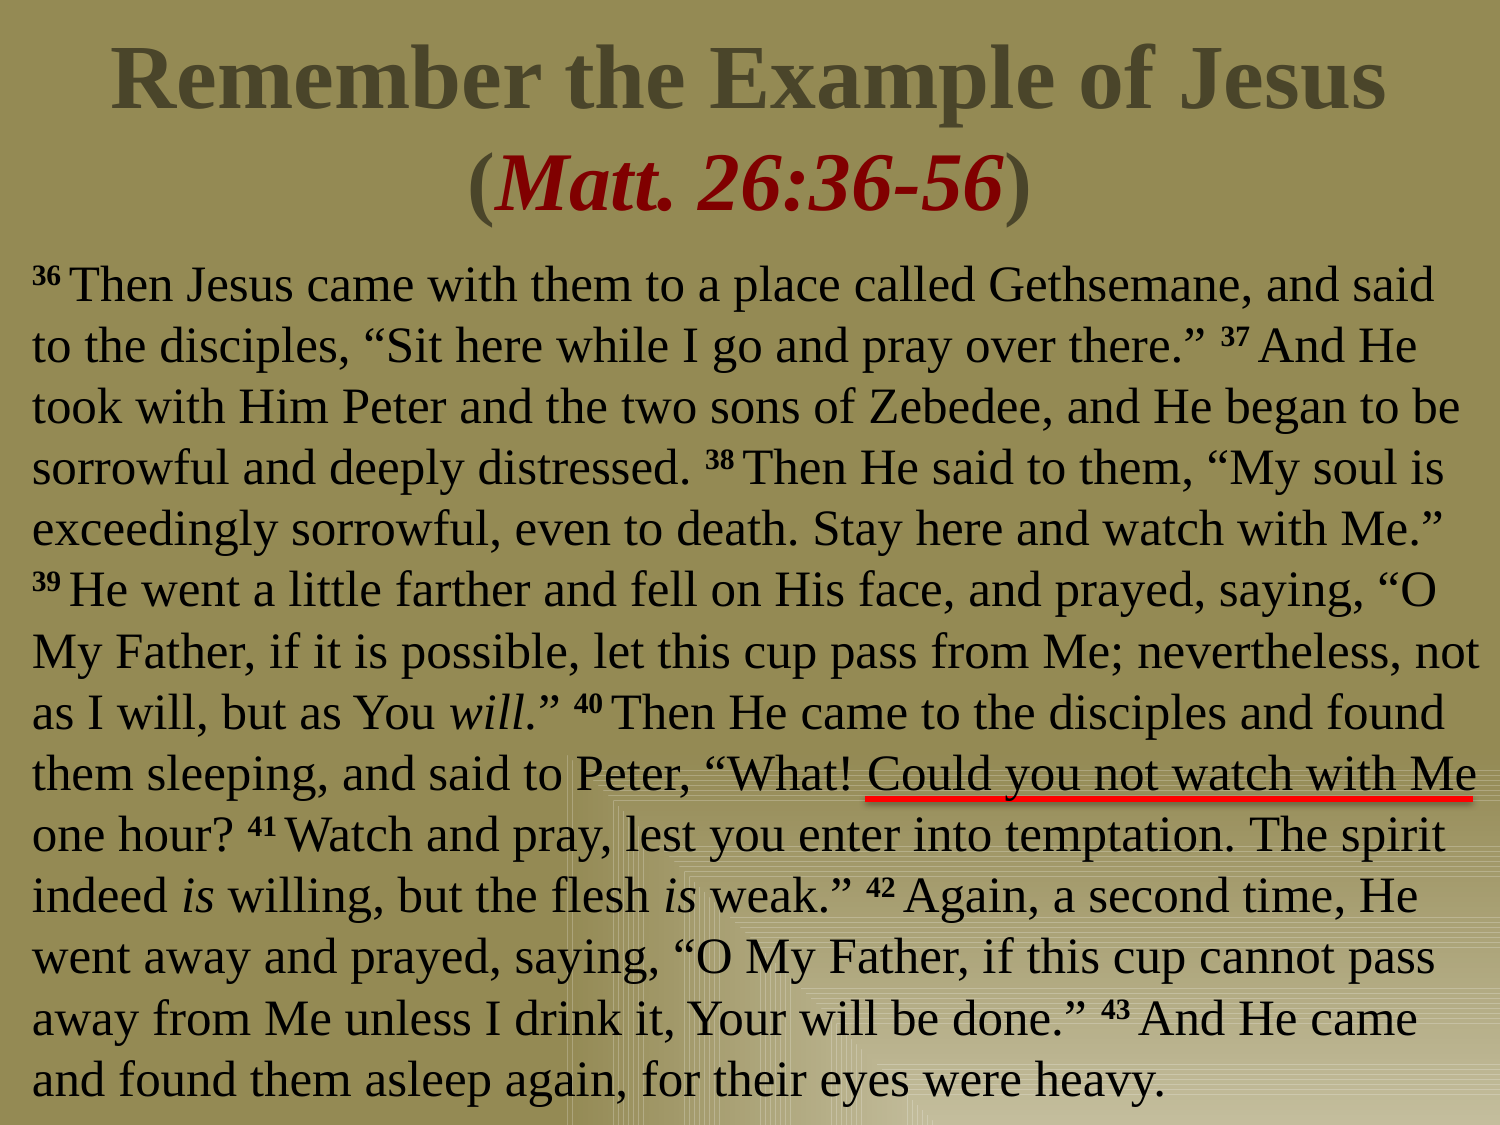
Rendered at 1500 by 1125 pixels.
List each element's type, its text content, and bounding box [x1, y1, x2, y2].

text_box 36 Then Jesus came with them to a place called Gethsemane, and said to the disciples, “Sit here while I go and pray over there.” 37 And He took with Him Peter and the two sons of Zebedee, and He began to be sorrowful and deeply distressed. 38 Then He said to them, “My soul is exceedingly sorrowful, even to death. Stay here and watch with Me.” 39 He went a little farther and fell on His face, and prayed, saying, “O My Father, if it is possible, let this cup pass from Me; nevertheless, not as I will, but as You will.” 40 Then He came to the disciples and found them sleeping, and said to Peter, “What! Could you not watch with Me one hour? 41 Watch and pray, lest you enter into temptation. The spirit indeed is willing, but the flesh is weak.” 42 Again, a second time, He went away and prayed, saying, “O My Father, if this cup cannot pass away from Me unless I drink it, Your will be done.” 43 And He came and found them asleep again, for their eyes were heavy. [17, 242, 1500, 1114]
title Remember the Example of Jesus (Matt. 26:36-56) [0, 0, 1500, 246]
